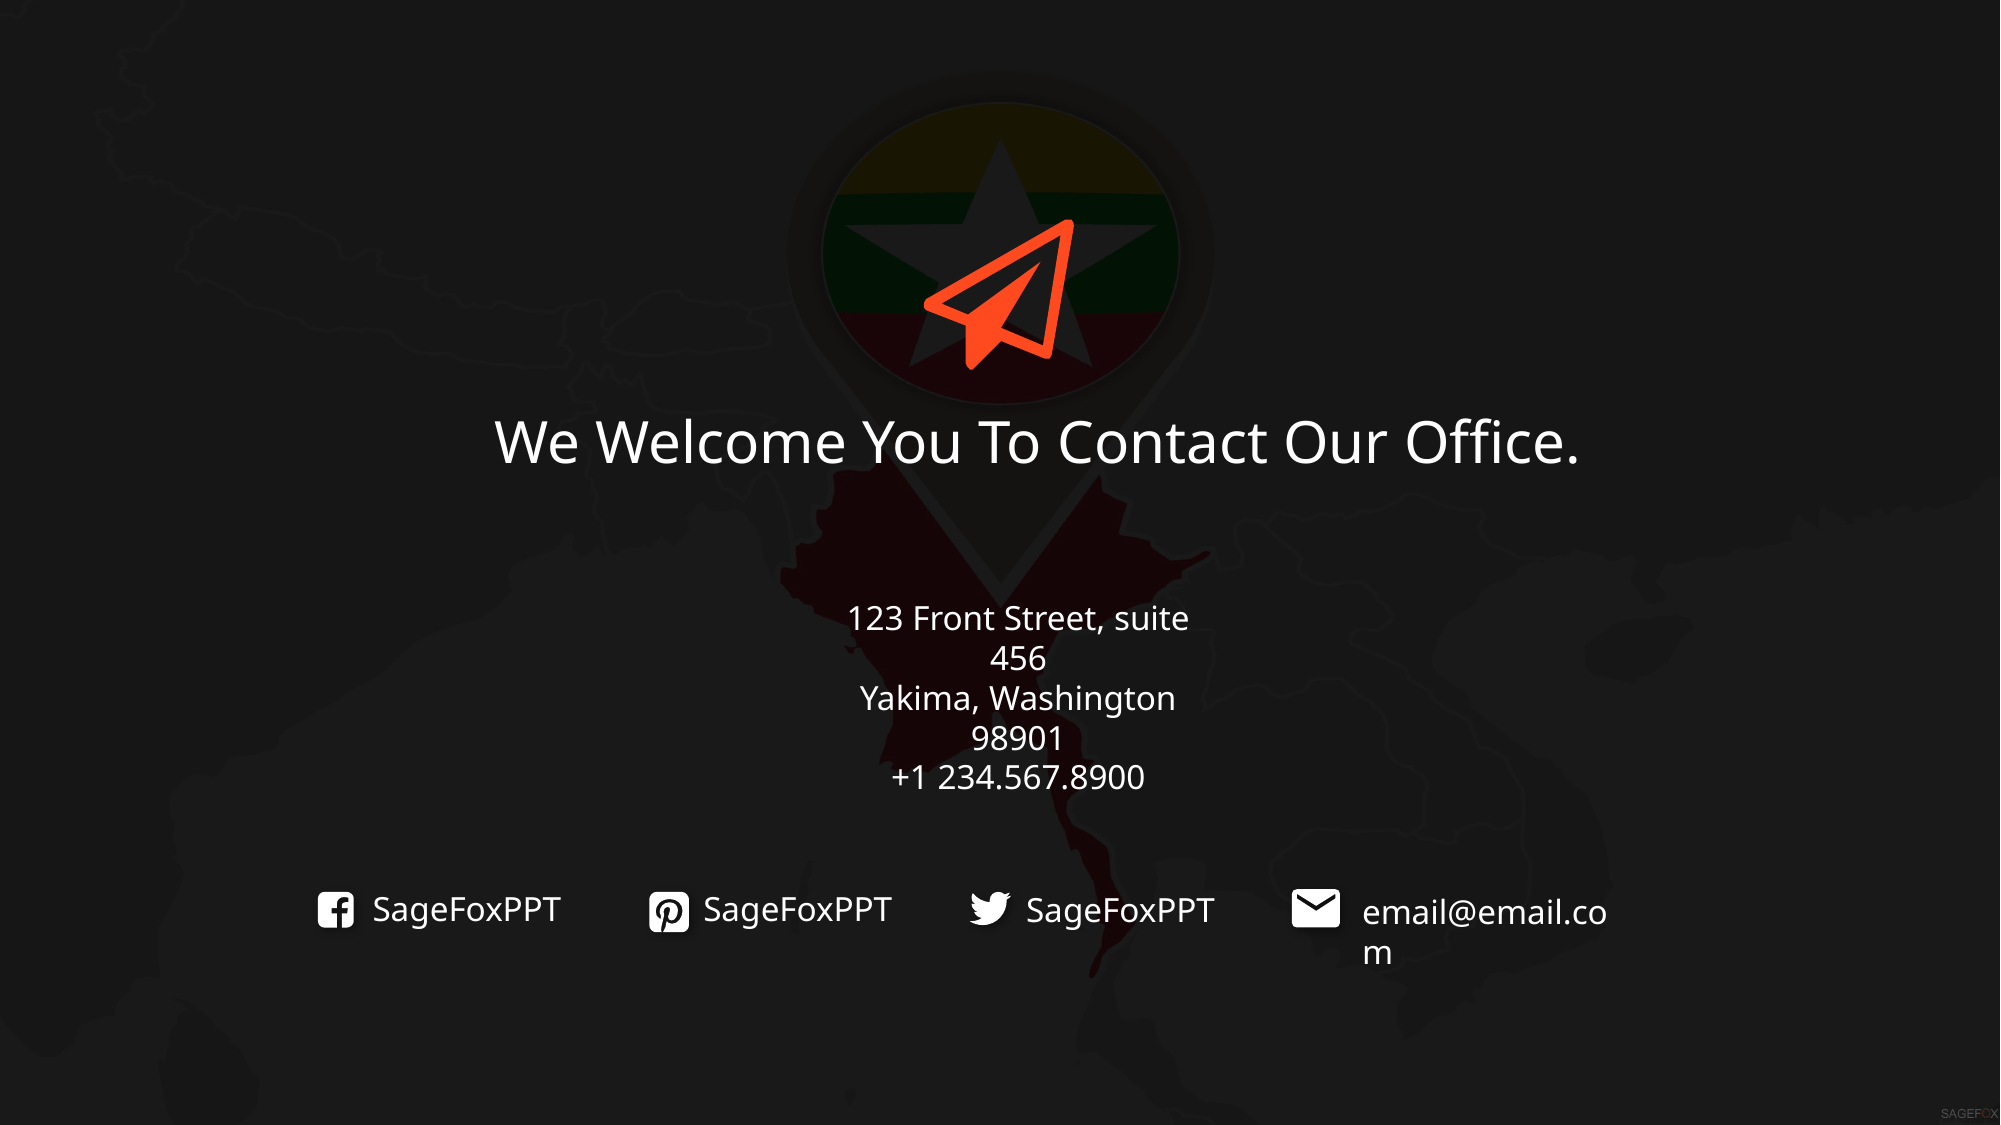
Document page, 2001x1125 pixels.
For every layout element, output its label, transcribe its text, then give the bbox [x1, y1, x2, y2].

text_box [1291, 889, 1340, 928]
text_box 123 Front Street, suite 456 Yakima, Washington 98901 +1 234.567.8900 [808, 589, 1229, 804]
text_box SageFoxPPT [688, 880, 929, 936]
text_box [317, 891, 354, 928]
text_box SageFoxPPT [357, 880, 598, 936]
text_box [969, 891, 1011, 926]
text_box email@email.com [1347, 884, 1649, 979]
text_box SageFoxPPT [1011, 881, 1252, 937]
text_box [649, 891, 688, 933]
text_box We Welcome You To Contact Our Office. [477, 398, 1598, 483]
text_box [0, 0, 2000, 1125]
text_box [923, 219, 1074, 370]
